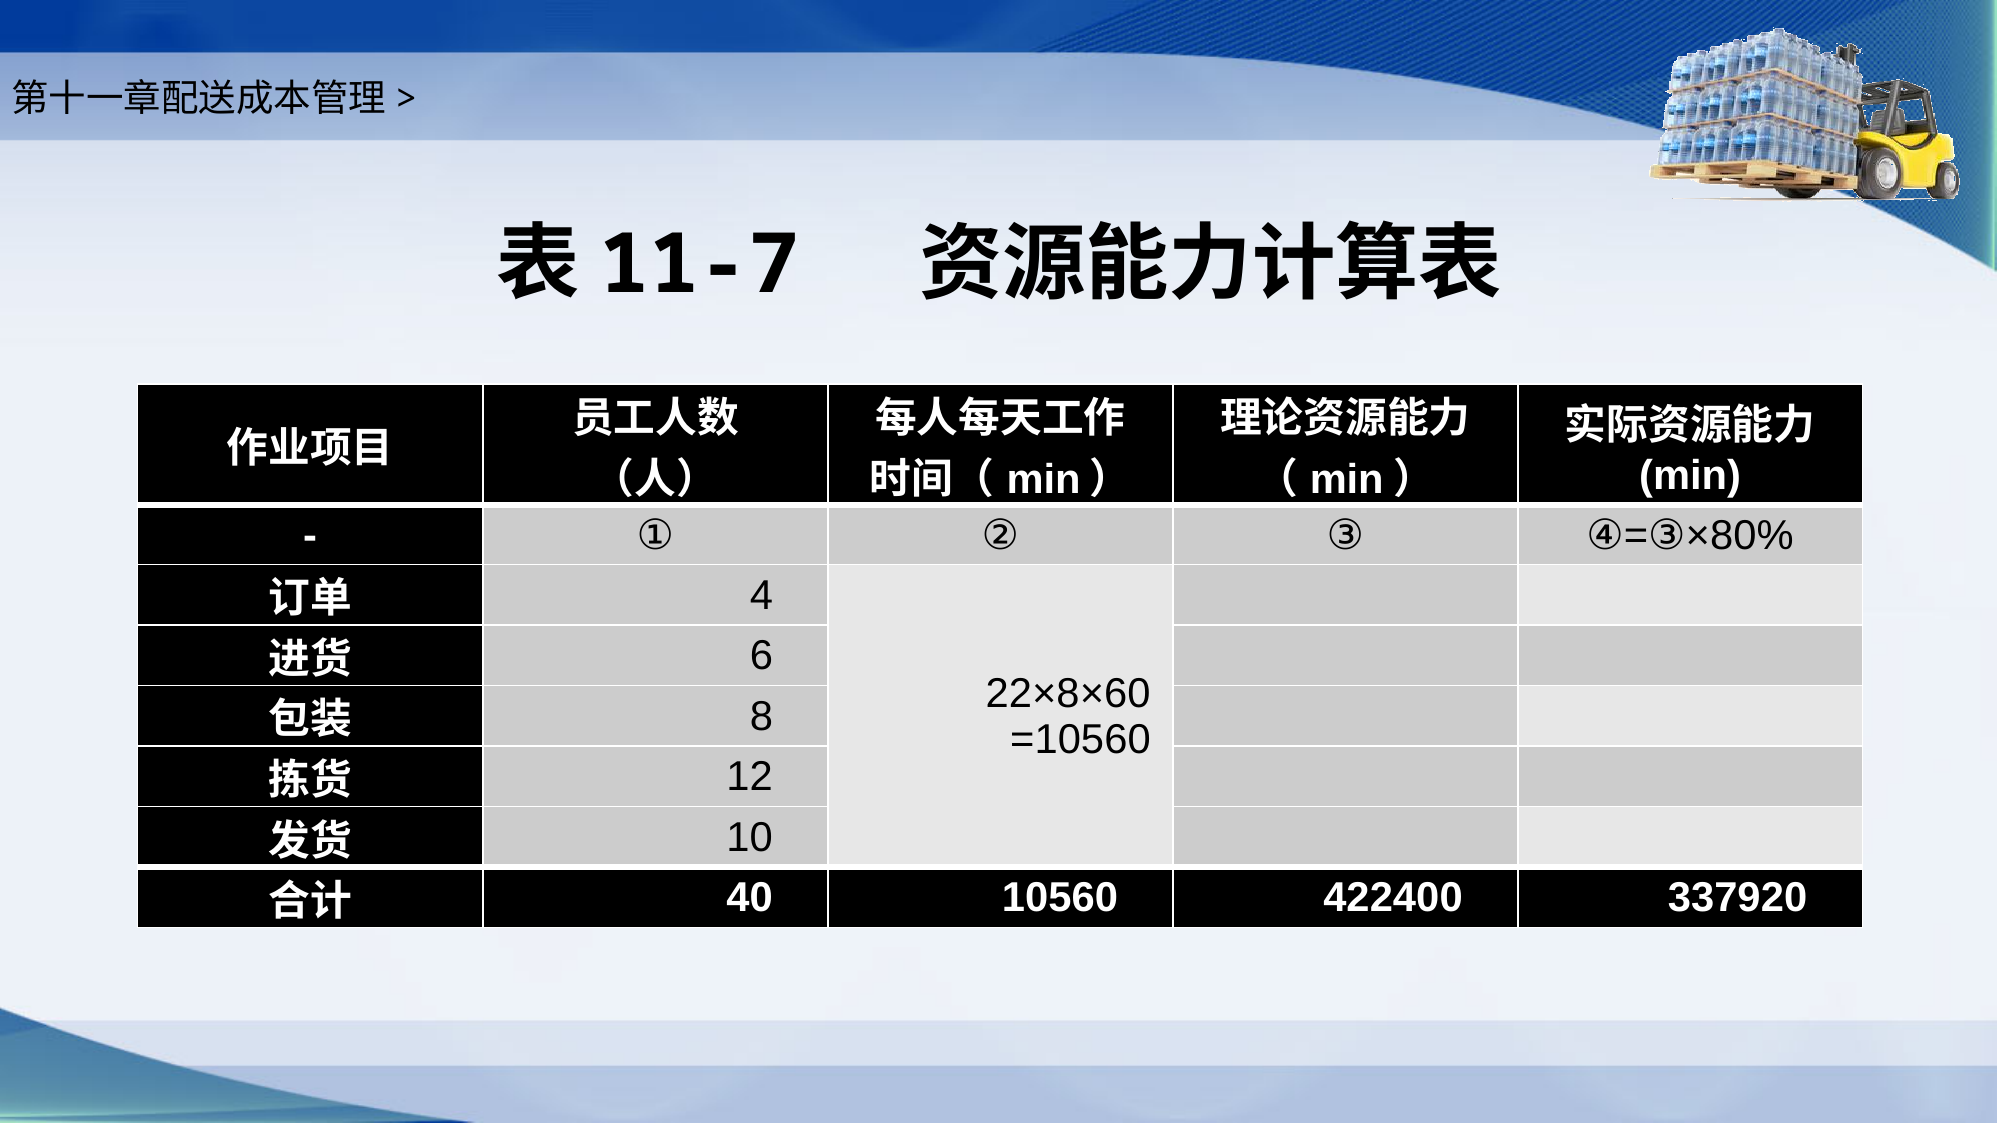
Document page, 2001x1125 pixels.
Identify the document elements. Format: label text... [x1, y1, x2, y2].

table_cell ③ [1174, 508, 1517, 564]
table_cell 40 [484, 870, 827, 927]
table_cell [1519, 565, 1862, 624]
table_cell 包装 [138, 686, 482, 745]
table_cell 合计 [138, 870, 482, 927]
table_header 作业项目 [138, 385, 482, 502]
table_cell [1174, 686, 1517, 745]
table_cell 4 [484, 565, 827, 624]
table_cell - [138, 508, 482, 564]
table_header 实际资源能力 (min) [1519, 385, 1862, 502]
table_cell 8 [484, 686, 827, 745]
table_cell 订单 [138, 565, 482, 624]
table_cell ④=③×80% [1519, 508, 1862, 564]
title 表11-7 资源能力计算表 [136, 219, 1862, 317]
table_header 每人每天工作 时间（min） [829, 385, 1172, 502]
table_cell 22×8×60 =10560 [829, 565, 1172, 864]
text_box 第十一章配送成本管理> [0, 66, 433, 127]
table_cell 10560 [829, 870, 1172, 927]
table_cell [1519, 747, 1862, 806]
table_cell 发货 [138, 807, 482, 864]
table_header 员工人数 （人） [484, 385, 827, 502]
table_cell [1174, 565, 1517, 624]
table_cell [1519, 626, 1862, 685]
table_header 理论资源能力 （min） [1174, 385, 1517, 502]
table_cell 拣货 [138, 747, 482, 806]
table_cell [1519, 686, 1862, 745]
table_cell 12 [484, 747, 827, 806]
table_cell 10 [484, 807, 827, 864]
table_cell [1174, 807, 1517, 864]
table_cell ② [829, 508, 1172, 564]
table_cell 进货 [138, 626, 482, 685]
table_cell 337920 [1519, 870, 1862, 927]
table_cell 6 [484, 626, 827, 685]
table_cell ① [484, 508, 827, 564]
table_cell 422400 [1174, 870, 1517, 927]
table_cell [1174, 626, 1517, 685]
table_cell [1519, 807, 1862, 864]
table_cell [1174, 747, 1517, 806]
